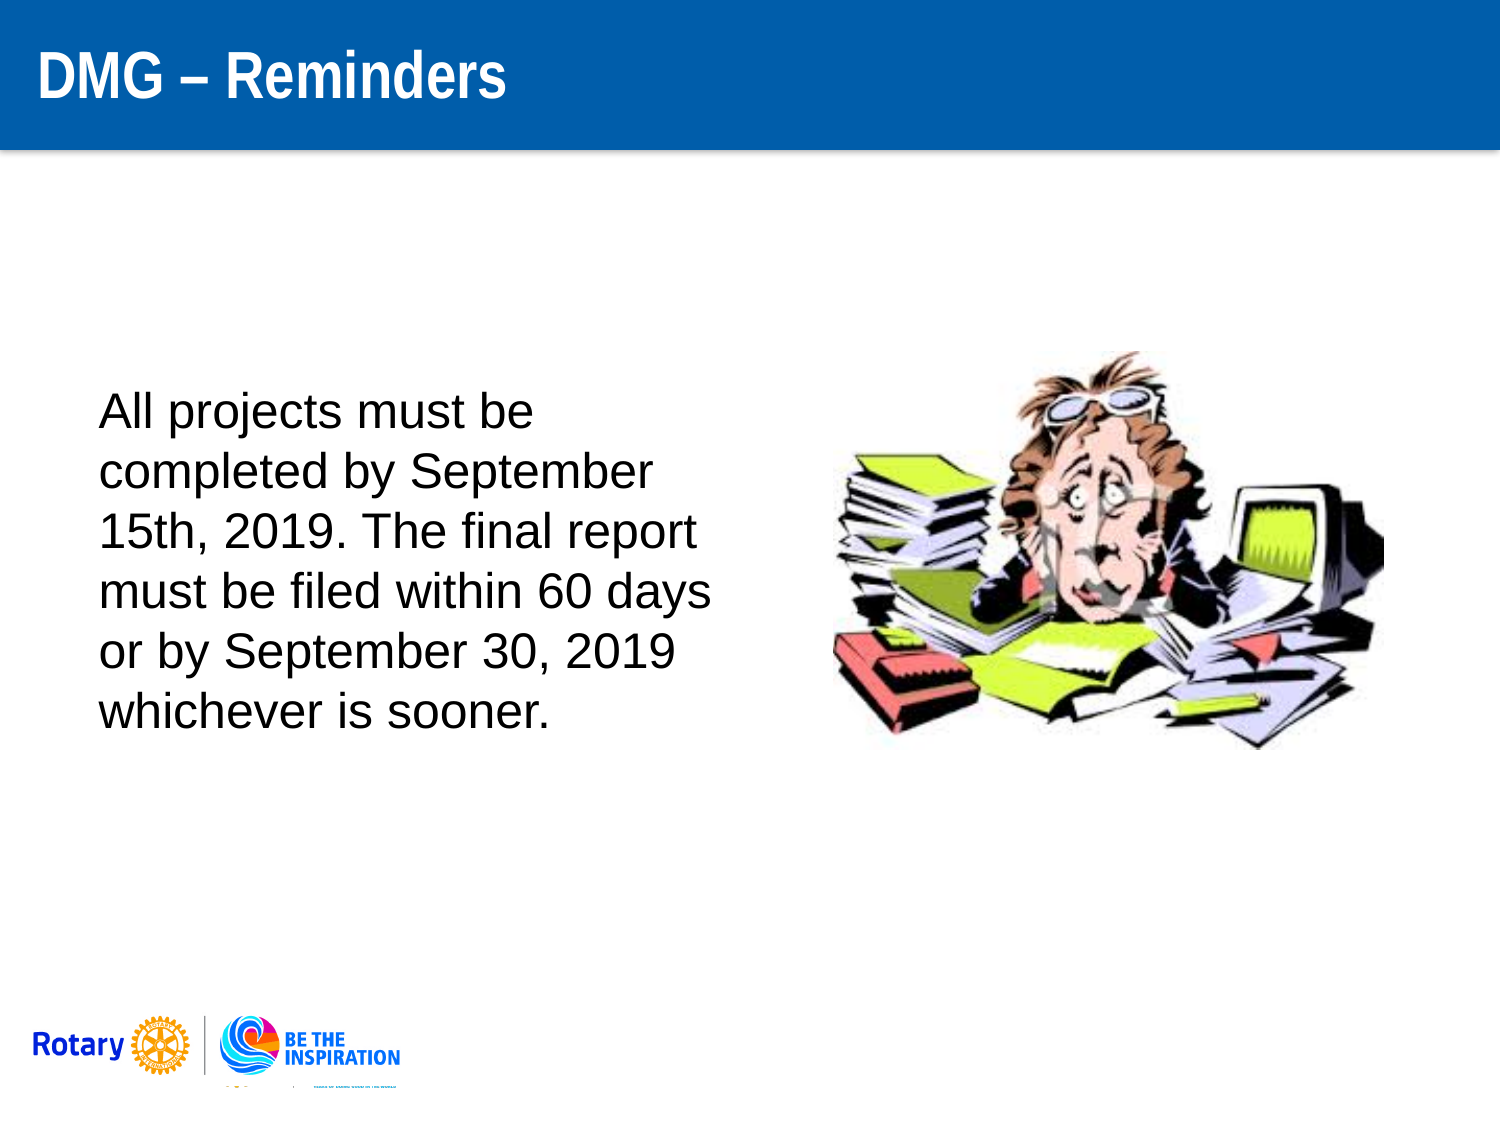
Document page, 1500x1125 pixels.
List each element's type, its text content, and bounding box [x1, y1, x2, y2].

picture [833, 351, 1384, 750]
text_box All projects must be completed by September 15th, 2019. The final report must be filed within 60 days or by September 30, 2019 whichever is sooner. [91, 371, 740, 746]
picture [28, 999, 404, 1088]
text_box DMG – Reminders [29, 24, 1450, 120]
